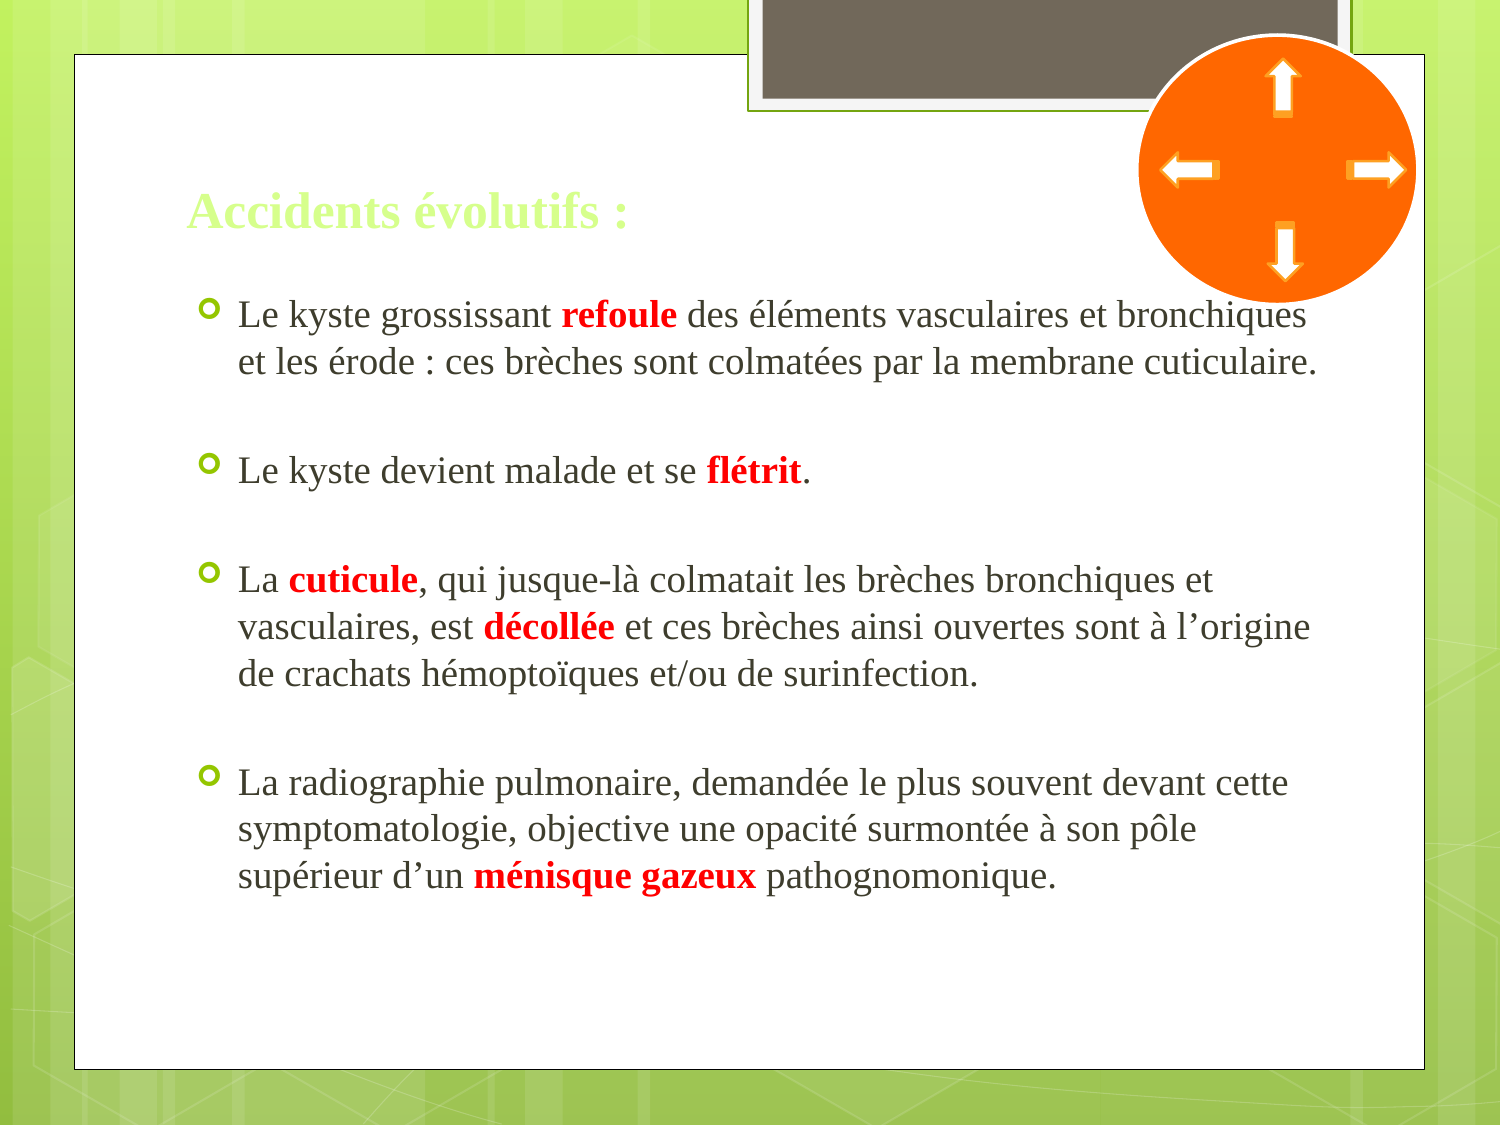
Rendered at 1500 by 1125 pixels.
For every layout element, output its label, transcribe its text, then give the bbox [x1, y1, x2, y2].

text_box [1266, 221, 1305, 283]
list Le kyste grossissant refoule des éléments vasculaires et bronchiques et les érode : ces brèches sont colmatées par la membrane cuticulaire. Le kyste devient malade et se flétrit. La cuticule, qui jusque-là colmatait les brèches bronchiques et vasculaires, est décollée et ces brèches ainsi ouvertes sont à l’origine de crachats hémoptoïques et/ou de surinfection. La radiographie pulmonaire, demandée le plus souvent devant cette symptomatologie, objective une opacité surmontée à son pôle supérieur d’un ménisque gazeux pathognomonique. [171, 281, 1348, 957]
title Accidents évolutifs : [171, 168, 1159, 247]
text_box [1134, 33, 1420, 307]
text_box [1264, 57, 1302, 118]
text_box [1159, 151, 1220, 189]
text_box [1346, 151, 1408, 189]
